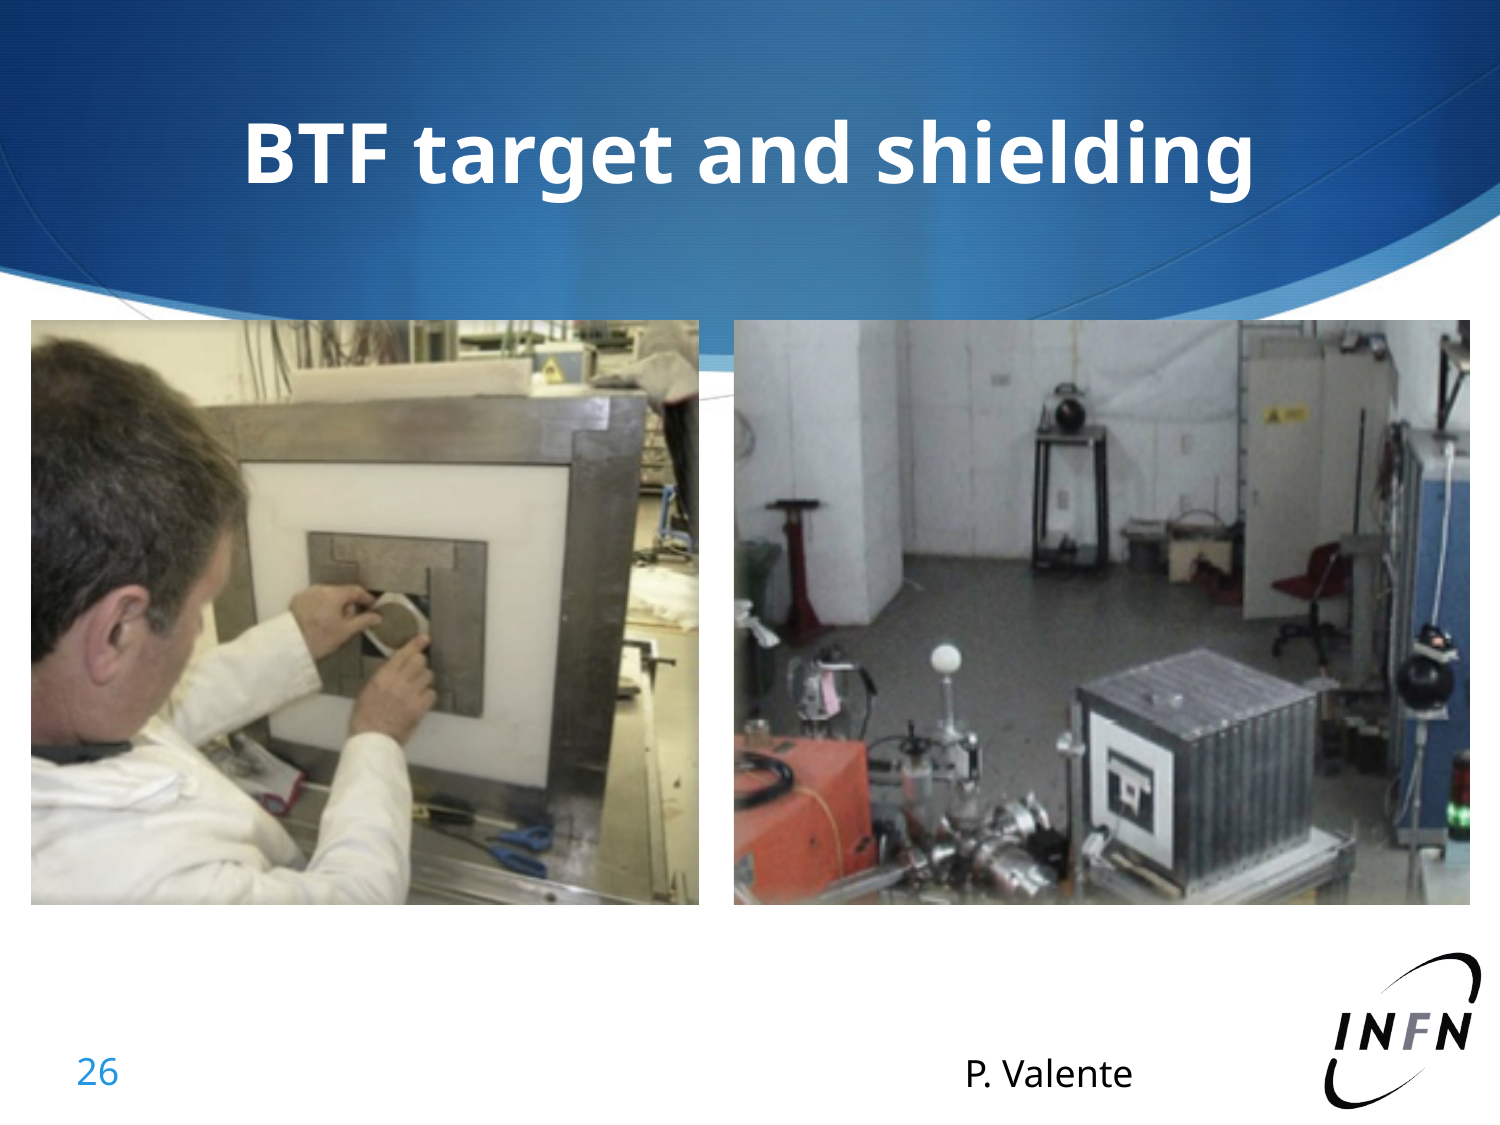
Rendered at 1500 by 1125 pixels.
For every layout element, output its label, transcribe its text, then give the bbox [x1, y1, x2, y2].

slide_number 26 [61, 1040, 150, 1101]
picture [0, 0, 1500, 1125]
footer P. Valente [949, 1042, 1425, 1103]
title BTF target and shielding [75, 56, 1425, 245]
